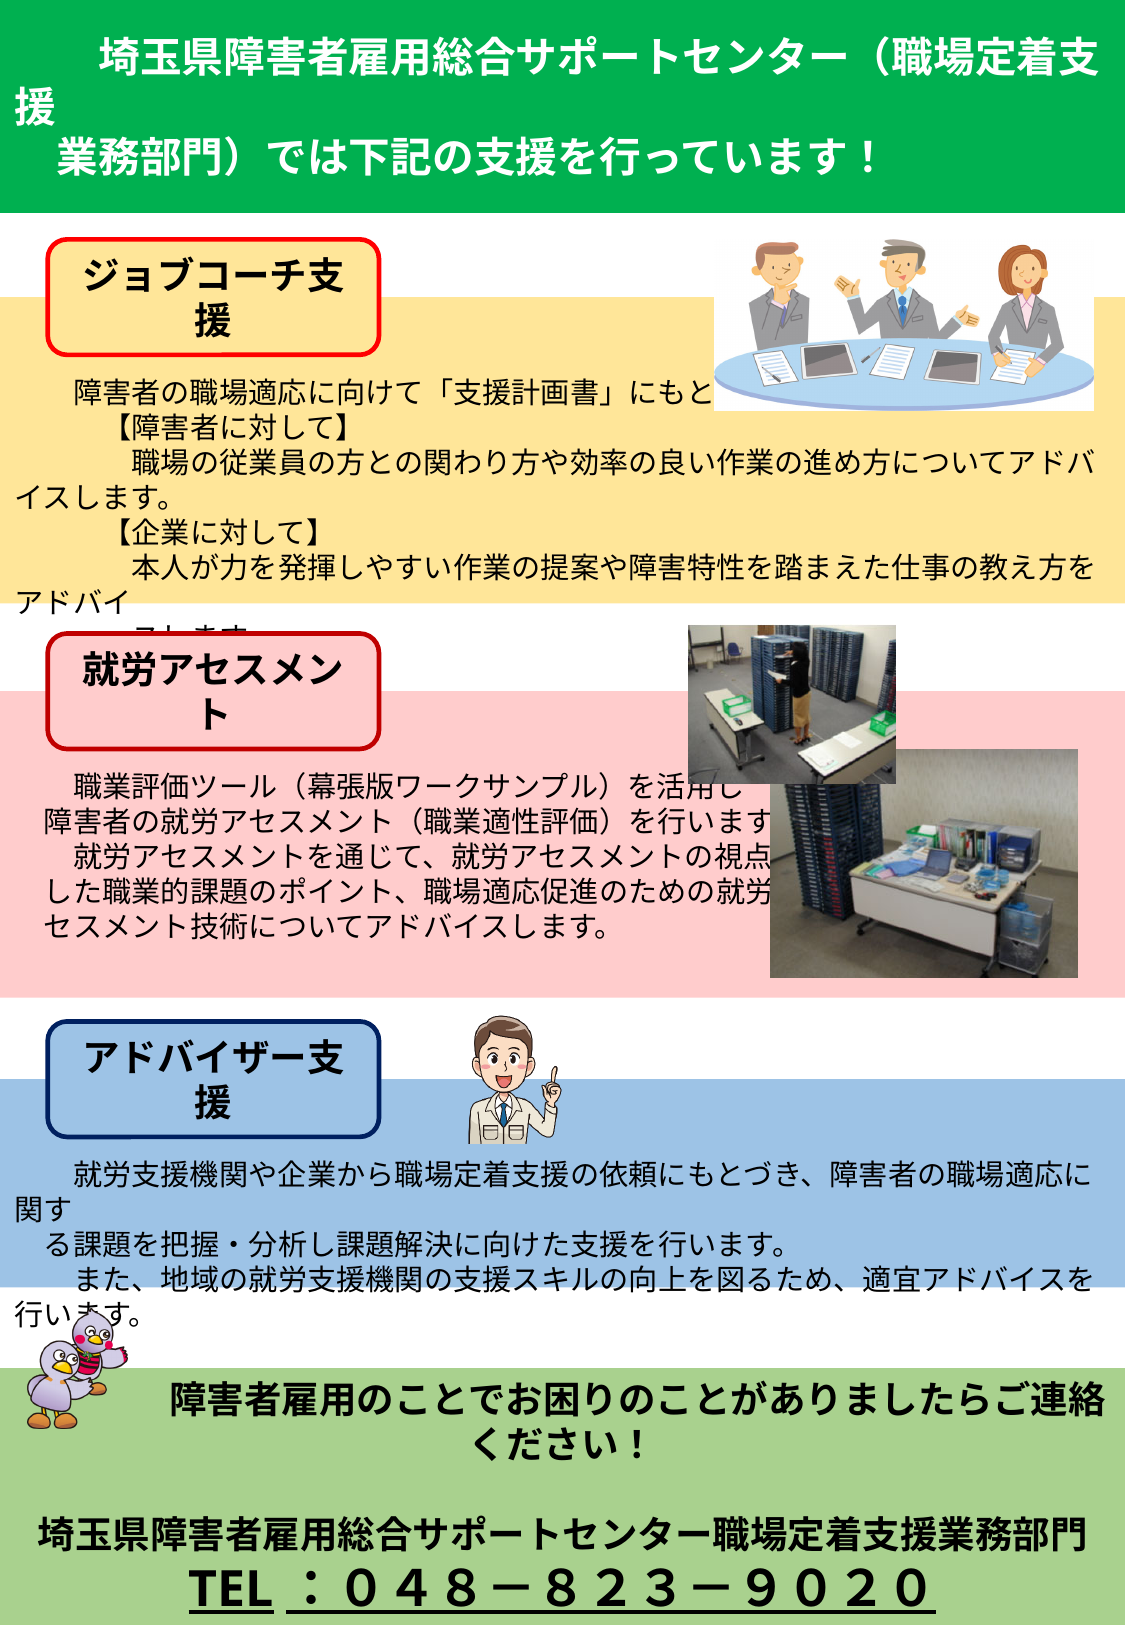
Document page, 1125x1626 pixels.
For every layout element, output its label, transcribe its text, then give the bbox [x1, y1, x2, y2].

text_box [0, 239, 1125, 604]
picture [463, 1014, 563, 1145]
text_box 埼玉県障害者雇用総合サポートセンター（職場定着支援 業務部門）では下記の支援を行っています！ [0, 0, 1125, 213]
picture [27, 1308, 128, 1430]
picture [714, 239, 1094, 411]
picture [688, 624, 1078, 978]
text_box 障害者雇用のことでお困りのことがありましたらご連絡ください！ 埼玉県障害者雇用総合サポートセンター職場定着支援業務部門 TEL：０４８－８２３－９０２０ [0, 1368, 1125, 1625]
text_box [0, 633, 1125, 998]
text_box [0, 1021, 1125, 1288]
